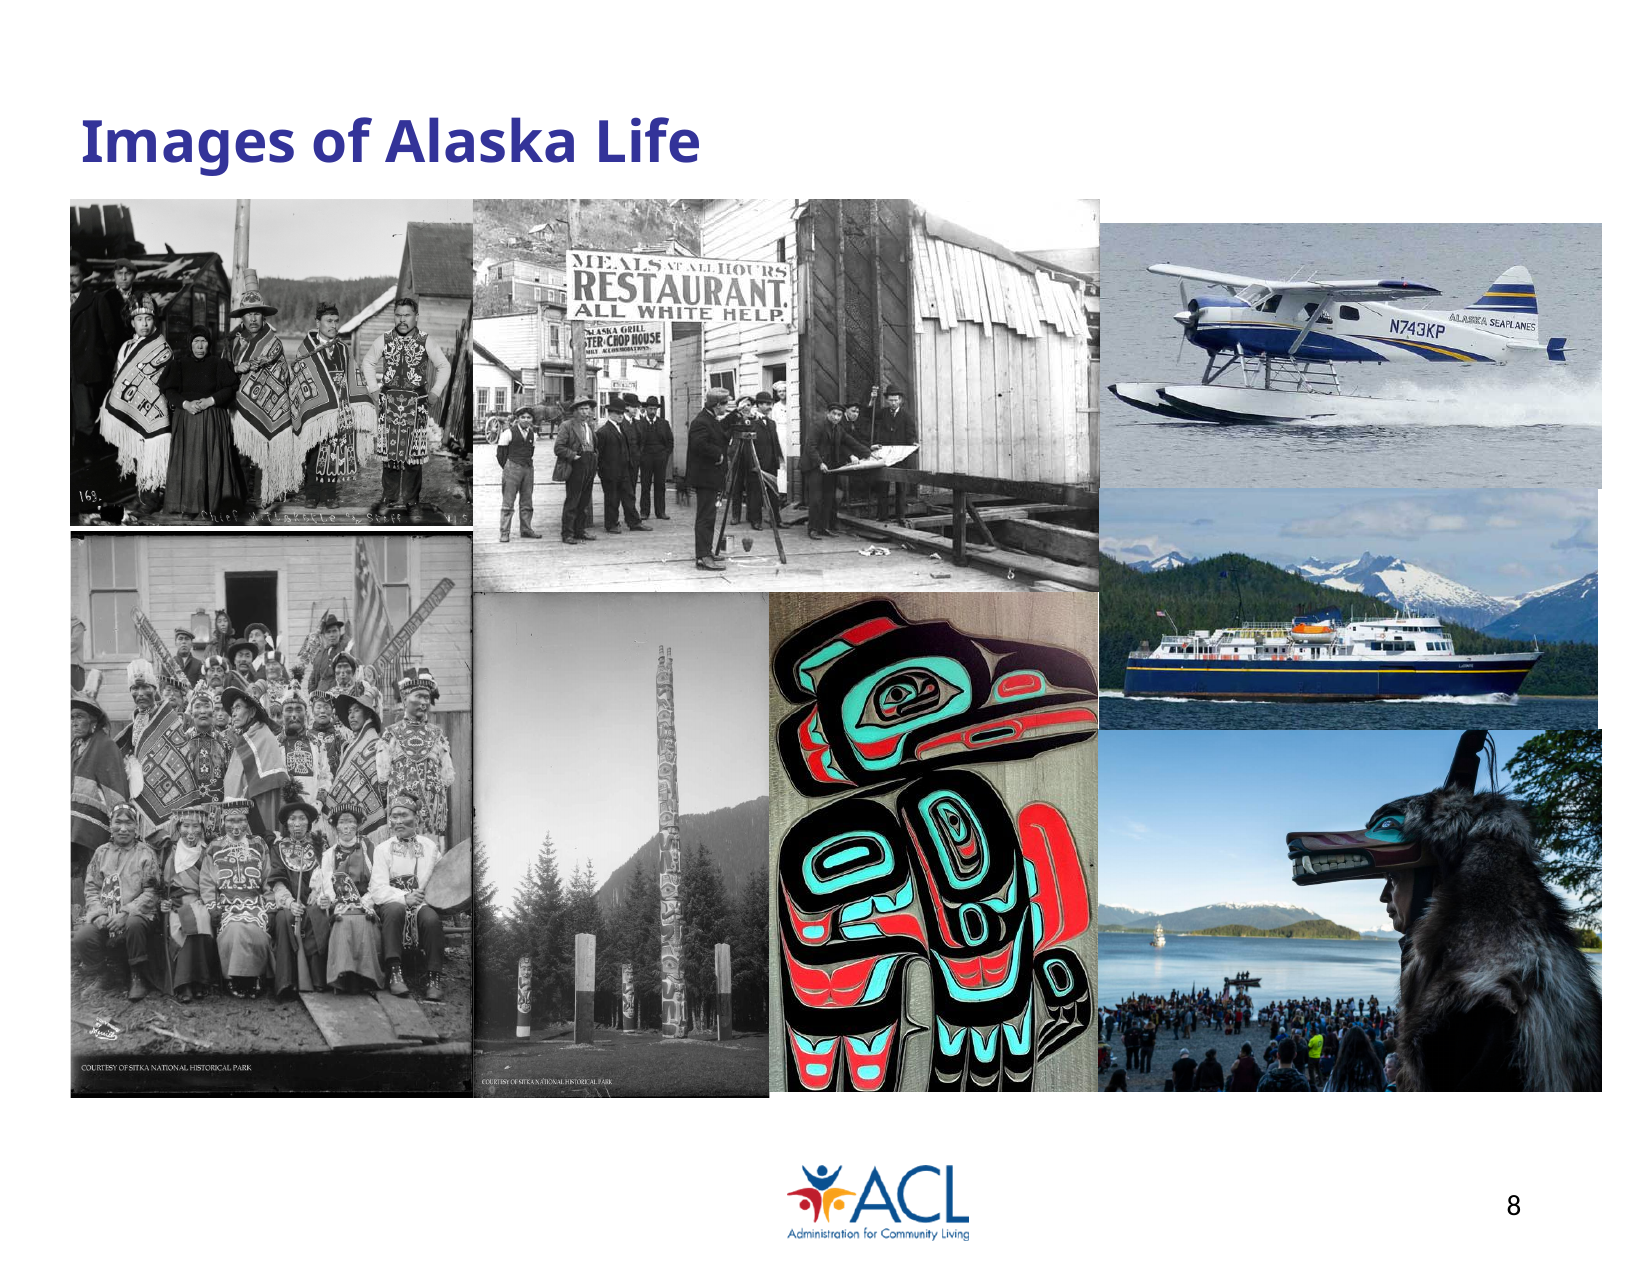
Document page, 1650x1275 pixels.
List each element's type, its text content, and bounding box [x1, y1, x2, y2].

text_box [70, 199, 1602, 1098]
title >>Slide 8 Images of Alaska Life [65, 37, 1540, 188]
slide_number 8 [1165, 1169, 1537, 1238]
picture [787, 1165, 969, 1241]
